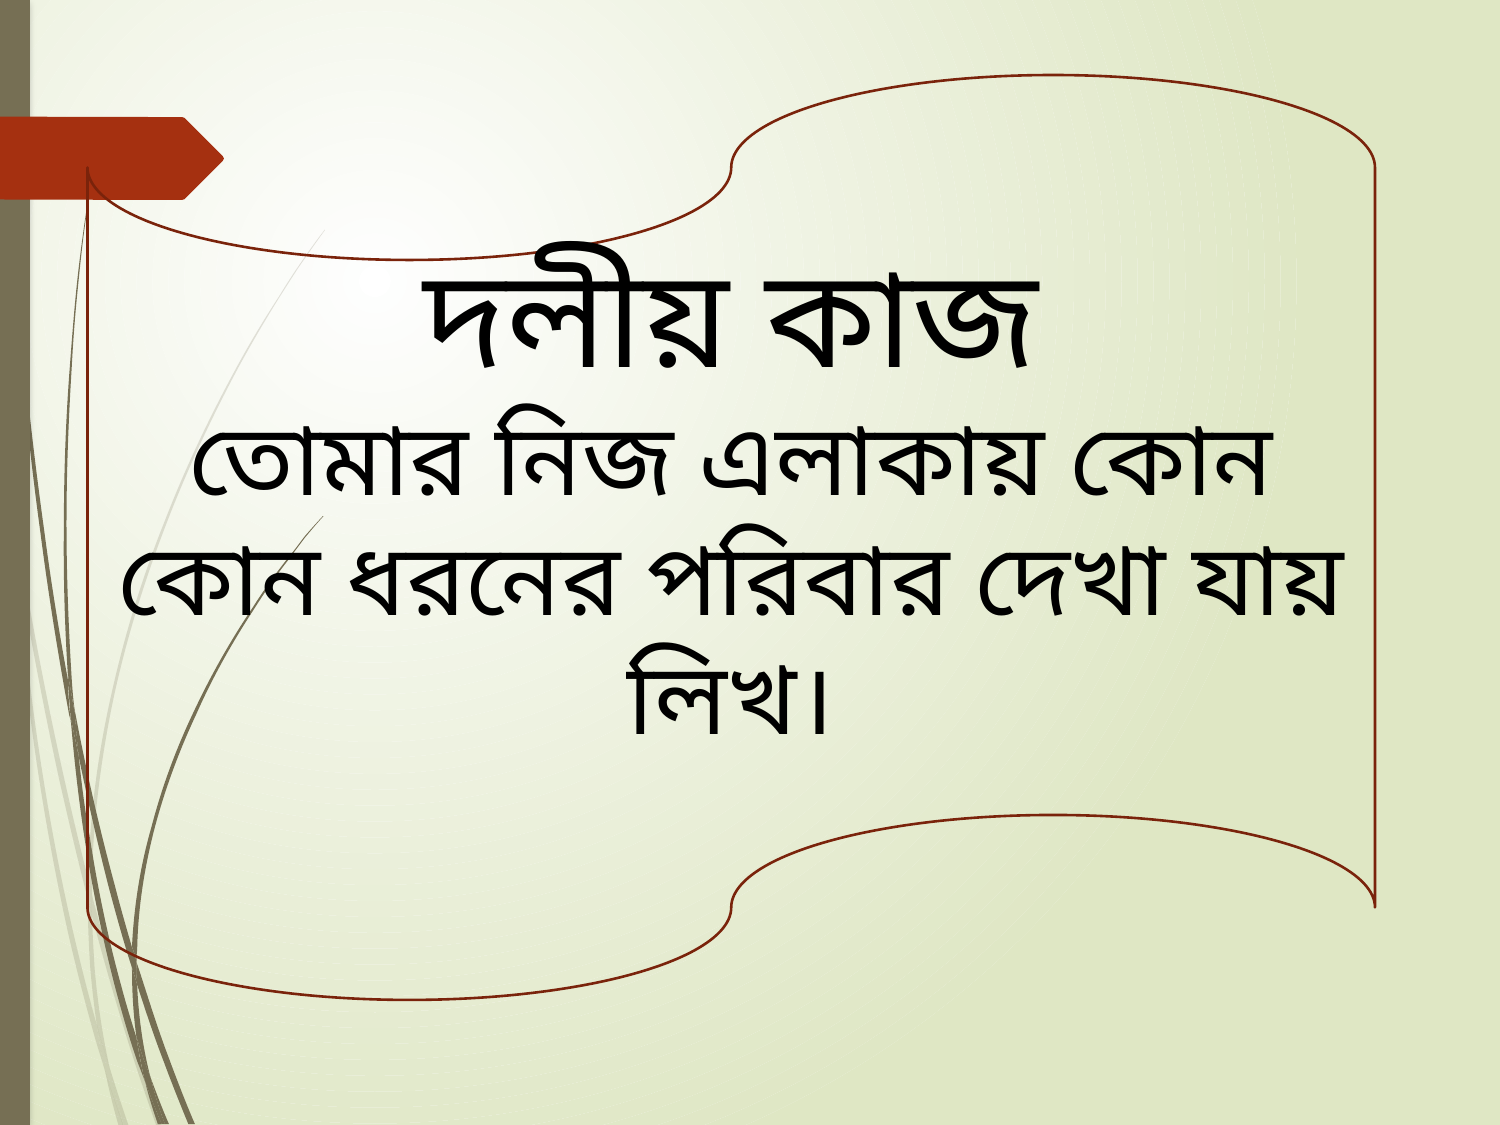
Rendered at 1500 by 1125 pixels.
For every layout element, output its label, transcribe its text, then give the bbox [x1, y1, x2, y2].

text_box দলীয় কাজ তোমার নিজ এলাকায় কোন কোন ধরনের পরিবার দেখা যায় লিখ। [86, 73, 1377, 1002]
